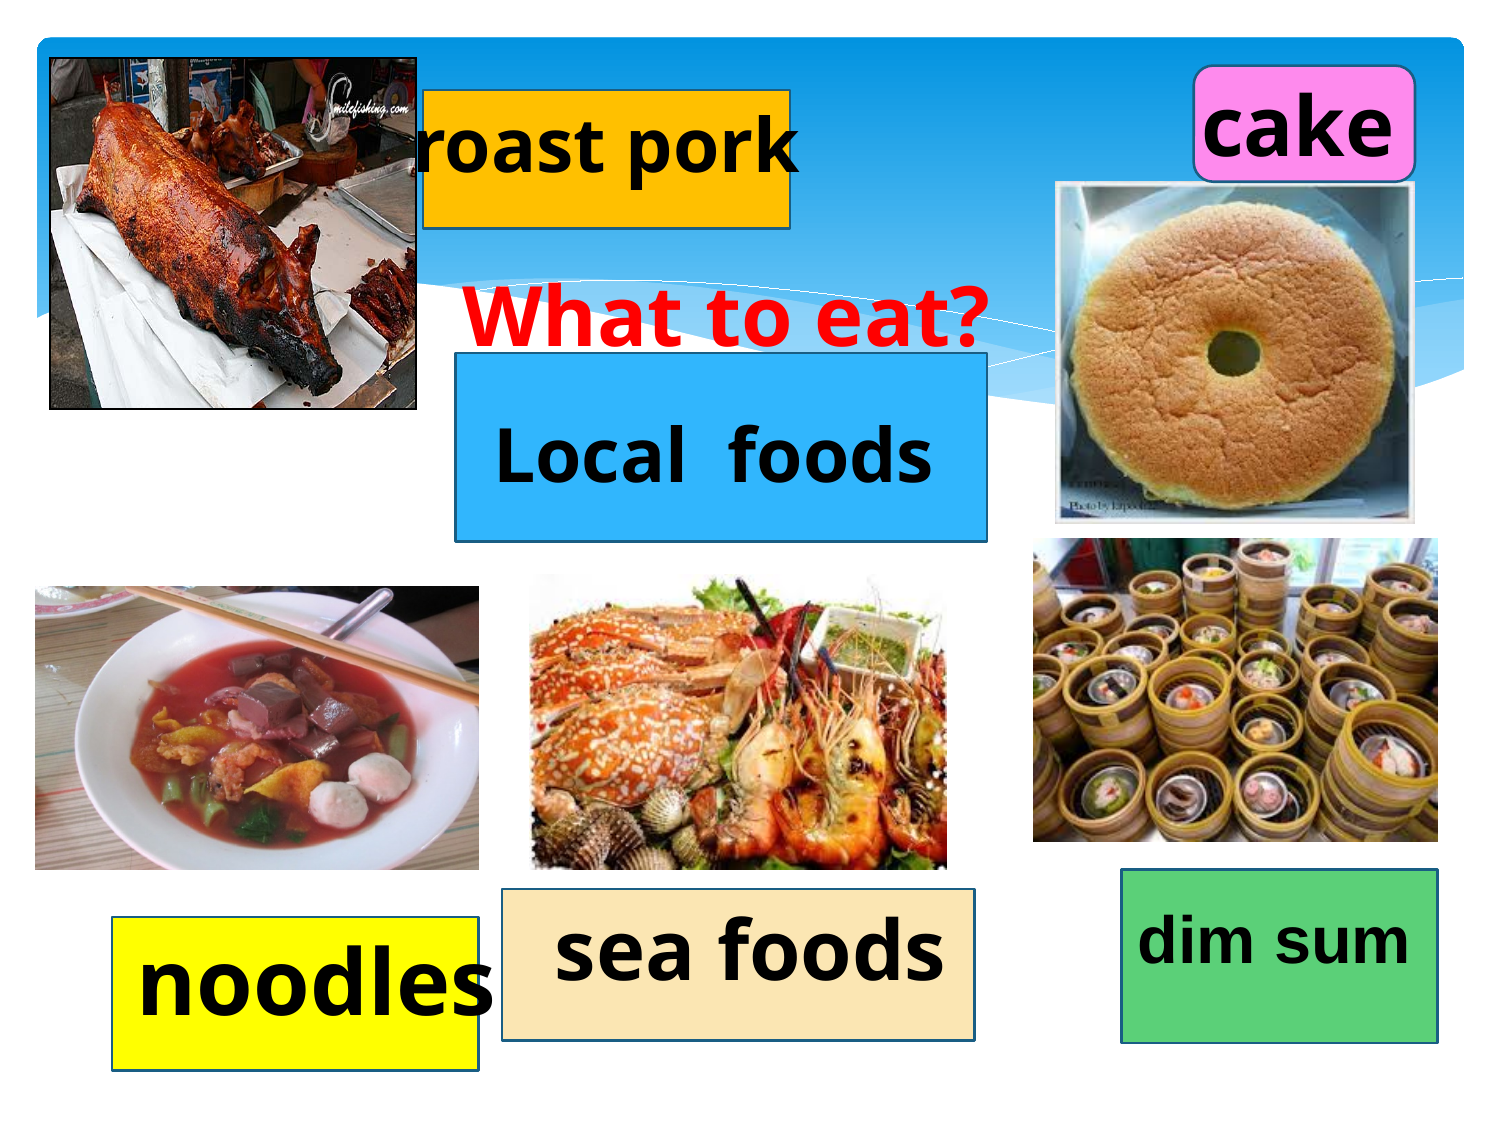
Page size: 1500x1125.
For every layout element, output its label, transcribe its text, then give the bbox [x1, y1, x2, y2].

text_box roast pork [397, 89, 816, 195]
picture [1032, 538, 1438, 843]
text_box cake [1186, 65, 1410, 179]
text_box [422, 195, 791, 230]
picture [1055, 181, 1416, 525]
text_box [501, 888, 976, 1042]
text_box [454, 371, 988, 543]
text_box [50, 57, 417, 410]
text_box [1120, 868, 1439, 1044]
picture [35, 585, 479, 870]
picture [529, 574, 947, 870]
text_box [111, 916, 480, 1072]
text_box dim sum [1122, 889, 1427, 984]
text_box Local foods [478, 399, 998, 505]
text_box sea foods [518, 889, 1003, 1005]
text_box noodles [121, 916, 511, 1042]
text_box [1410, 70, 1417, 178]
text_box What to eat? [447, 255, 1033, 371]
